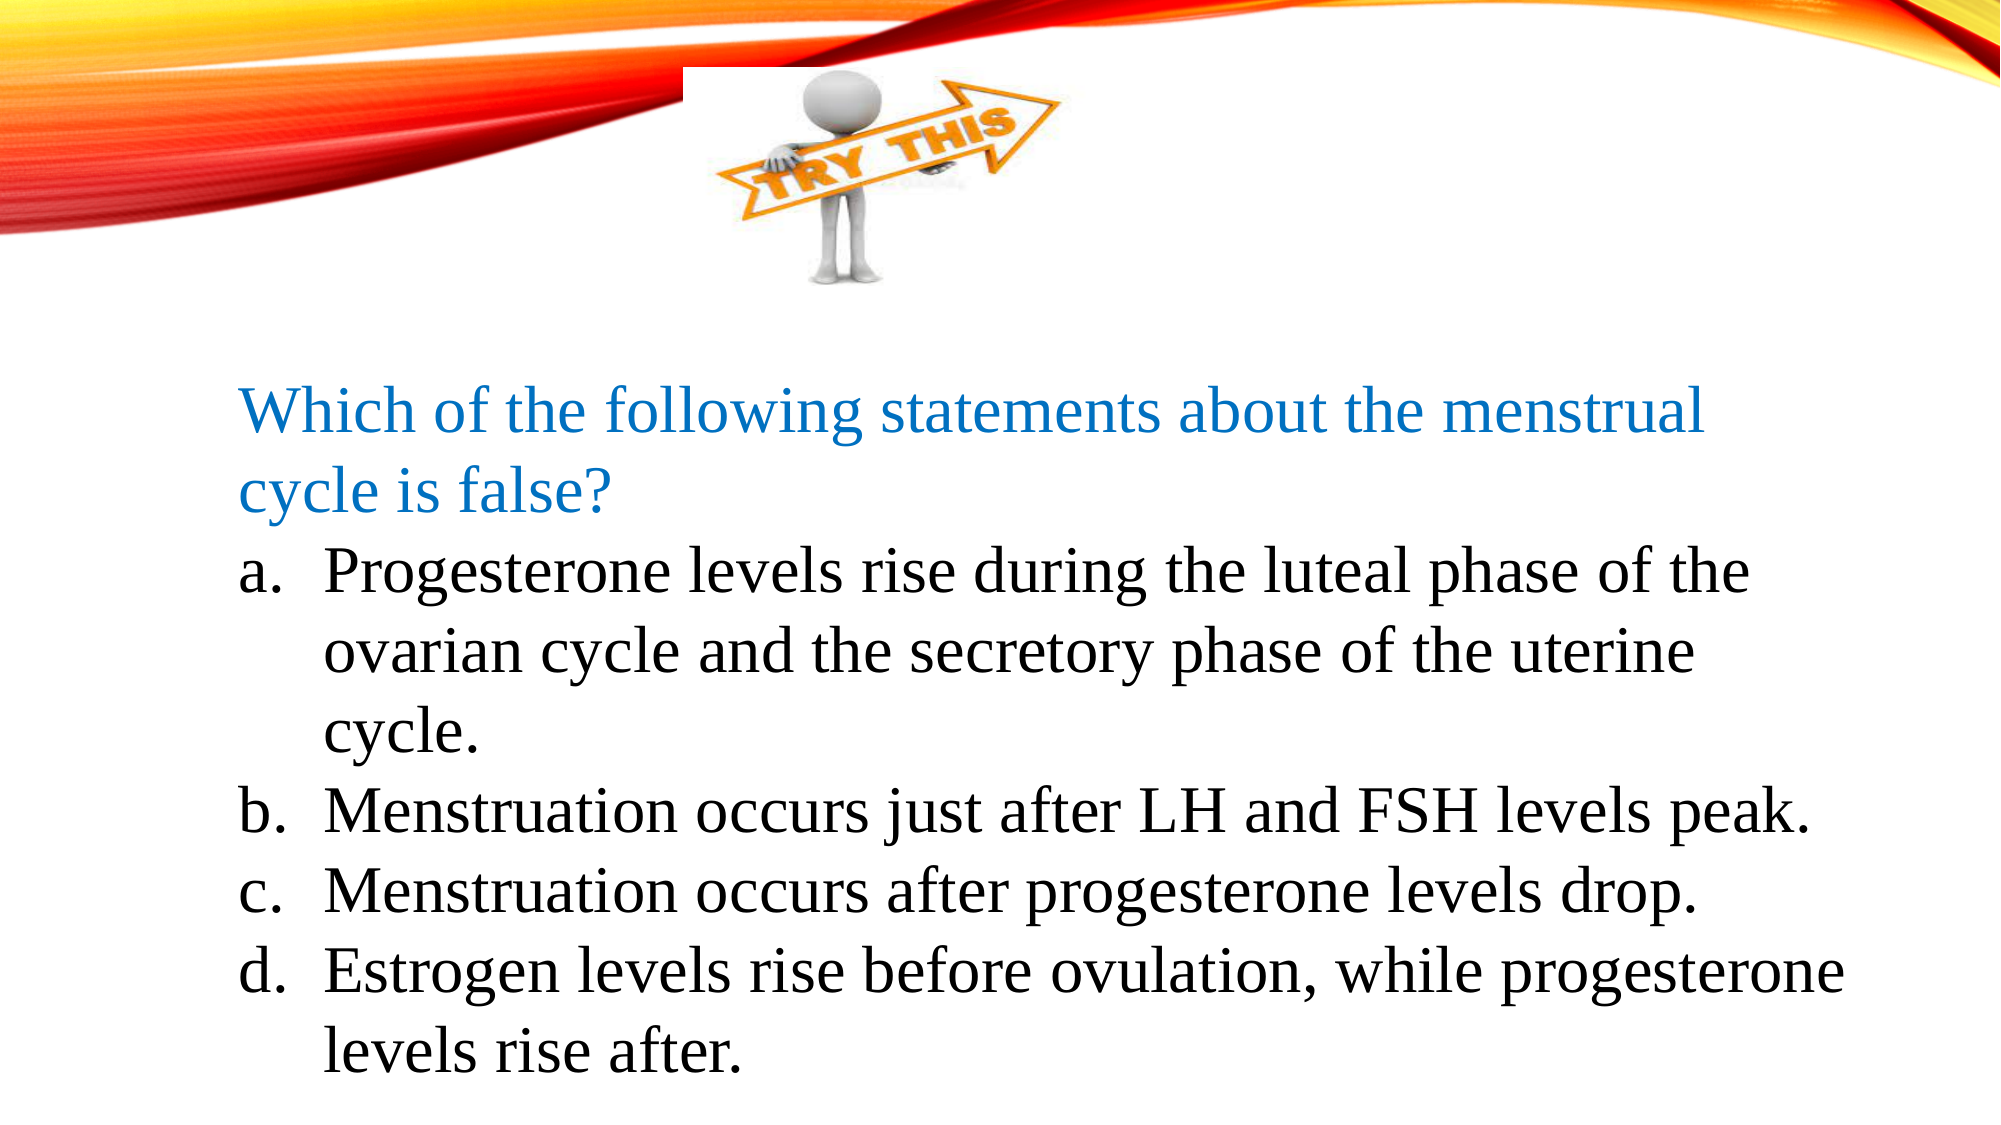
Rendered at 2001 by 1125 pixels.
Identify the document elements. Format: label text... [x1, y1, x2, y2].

picture [0, 0, 2000, 288]
text_box Which of the following statements about the menstrual cycle is false? Progesterone levels rise during the luteal phase of the ovarian cycle and the secretory phase of the uterine cycle. Menstruation occurs just after LH and FSH levels peak. Menstruation occurs after progesterone levels drop. Estrogen levels rise before ovulation, while progesterone levels rise after. [224, 358, 1876, 1094]
